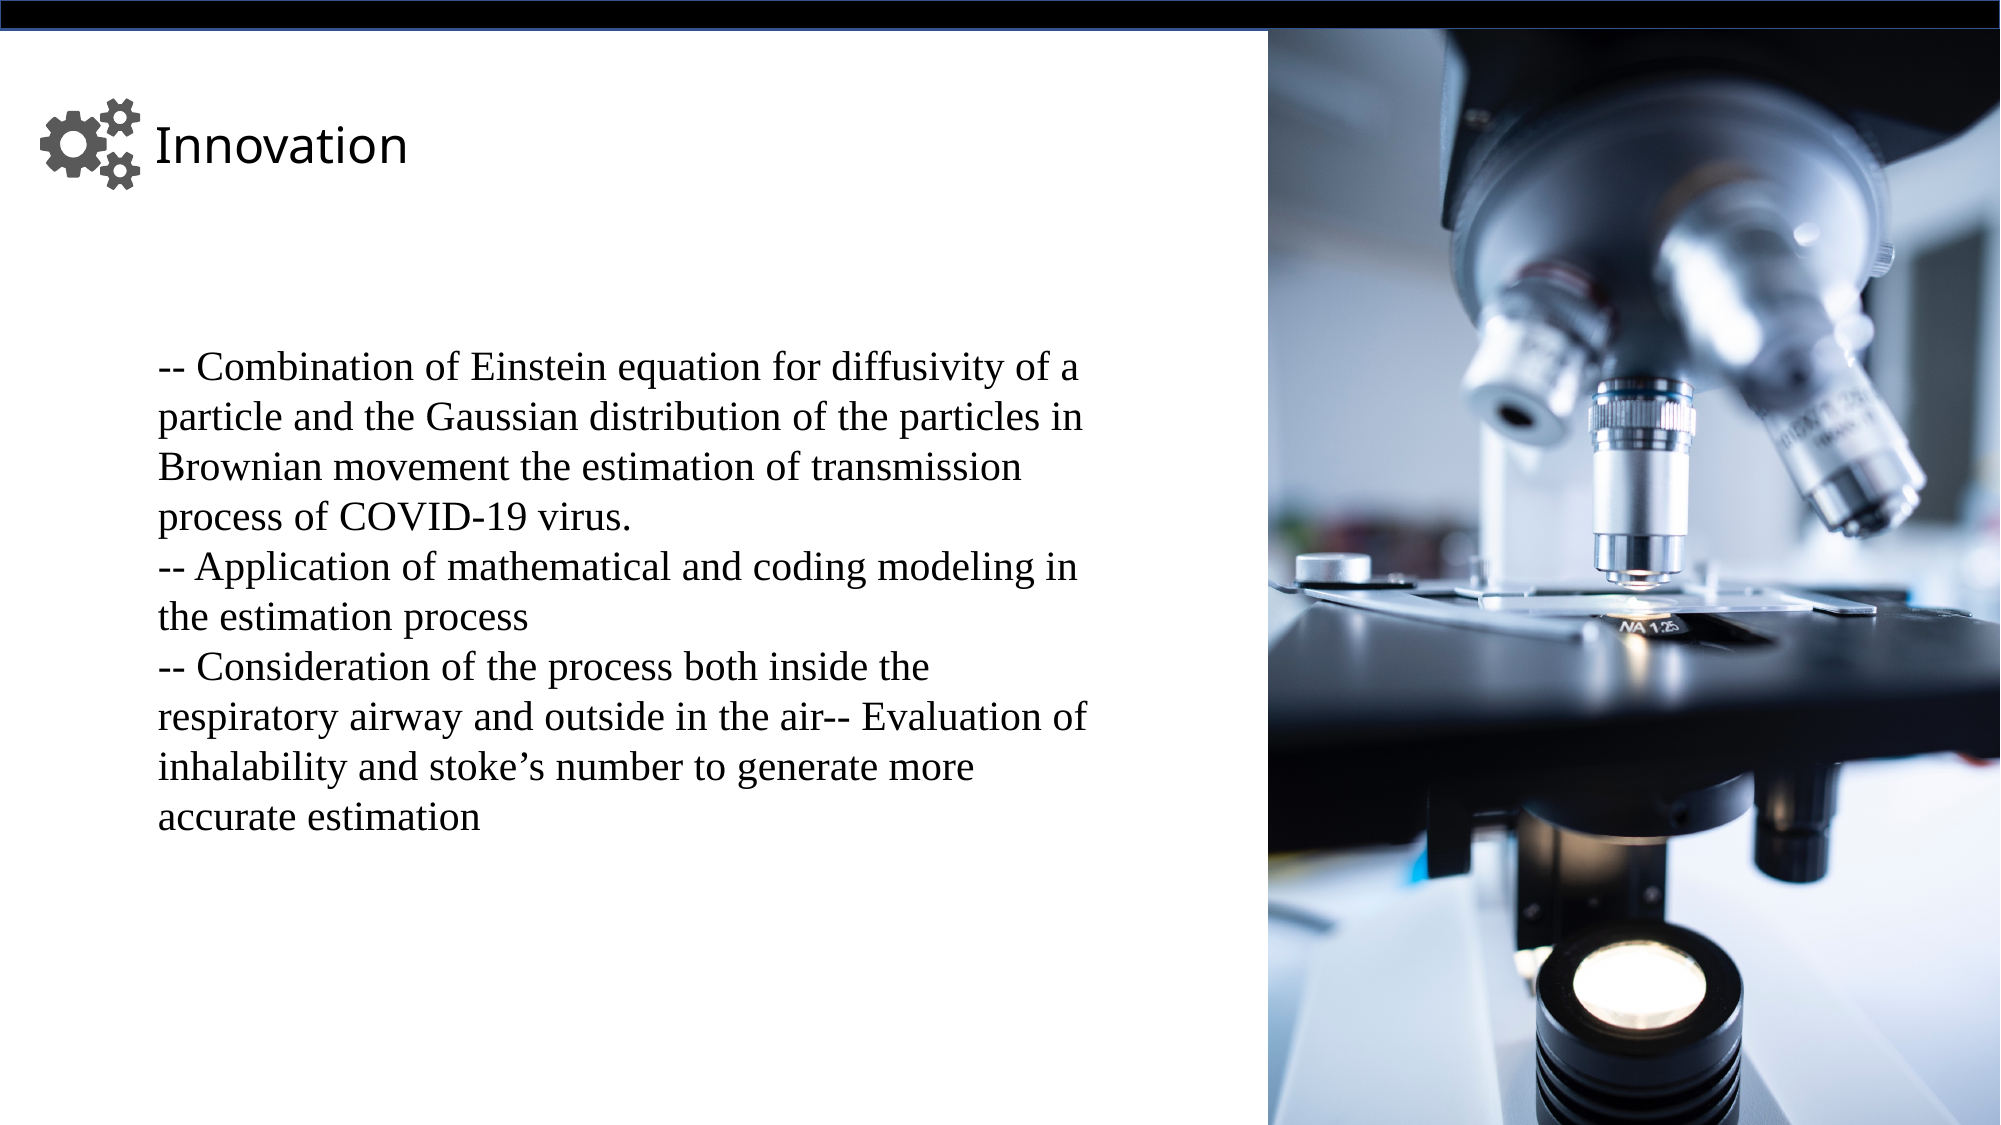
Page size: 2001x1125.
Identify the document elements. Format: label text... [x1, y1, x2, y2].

text_box [40, 98, 141, 191]
picture [1268, 29, 2000, 1125]
text_box -- Combination of Einstein equation for diffusivity of a particle and the Gaussian distribution of the particles in Brownian movement the estimation of transmission process of COVID-19 virus. -- Application of mathematical and coding modeling in the estimation process -- Consideration of the process both inside the respiratory airway and outside in the air-- Evaluation of inhalability and stoke’s number to generate more accurate estimation [150, 331, 1112, 846]
text_box Innovation [147, 106, 680, 182]
text_box [0, 0, 2000, 30]
